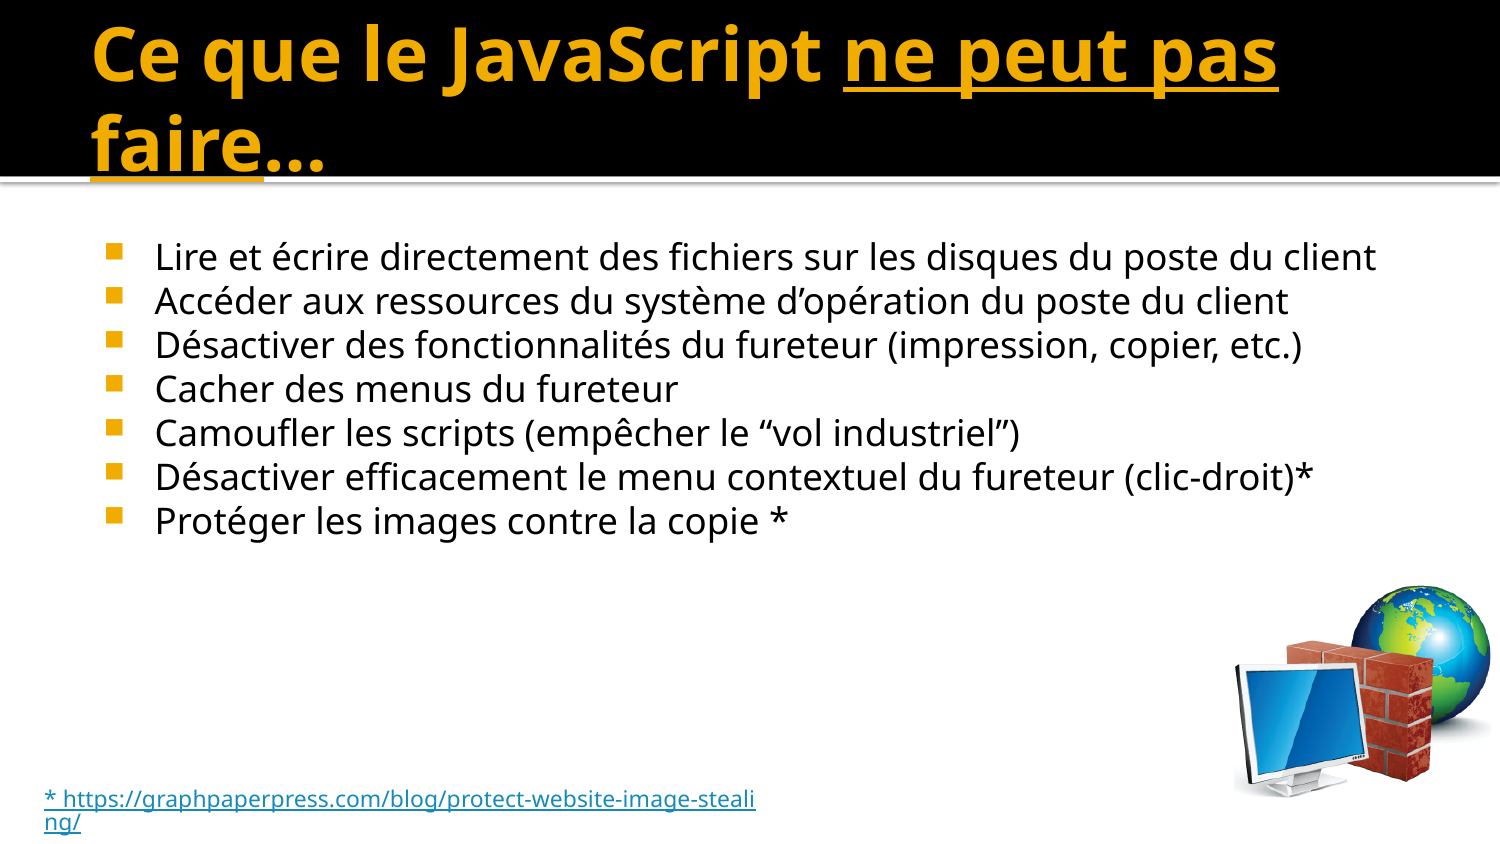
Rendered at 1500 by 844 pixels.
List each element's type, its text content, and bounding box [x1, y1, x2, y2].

picture [1234, 563, 1491, 820]
title Ce que le JavaScript ne peut pas faire… [75, 19, 1425, 174]
text_box * https://graphpaperpress.com/blog/protect-website-image-stealing/ [29, 776, 780, 823]
list Lire et écrire directement des fichiers sur les disques du poste du client Accéder aux ressources du système d’opération du poste du client Désactiver des fonctionnalités du fureteur (impression, copier, etc.) Cacher des menus du fureteur Camoufler les scripts (empêcher le “vol industriel”) Désactiver efficacement le menu contextuel du fureteur (clic-droit)* Protéger les images contre la copie * [75, 218, 1412, 564]
